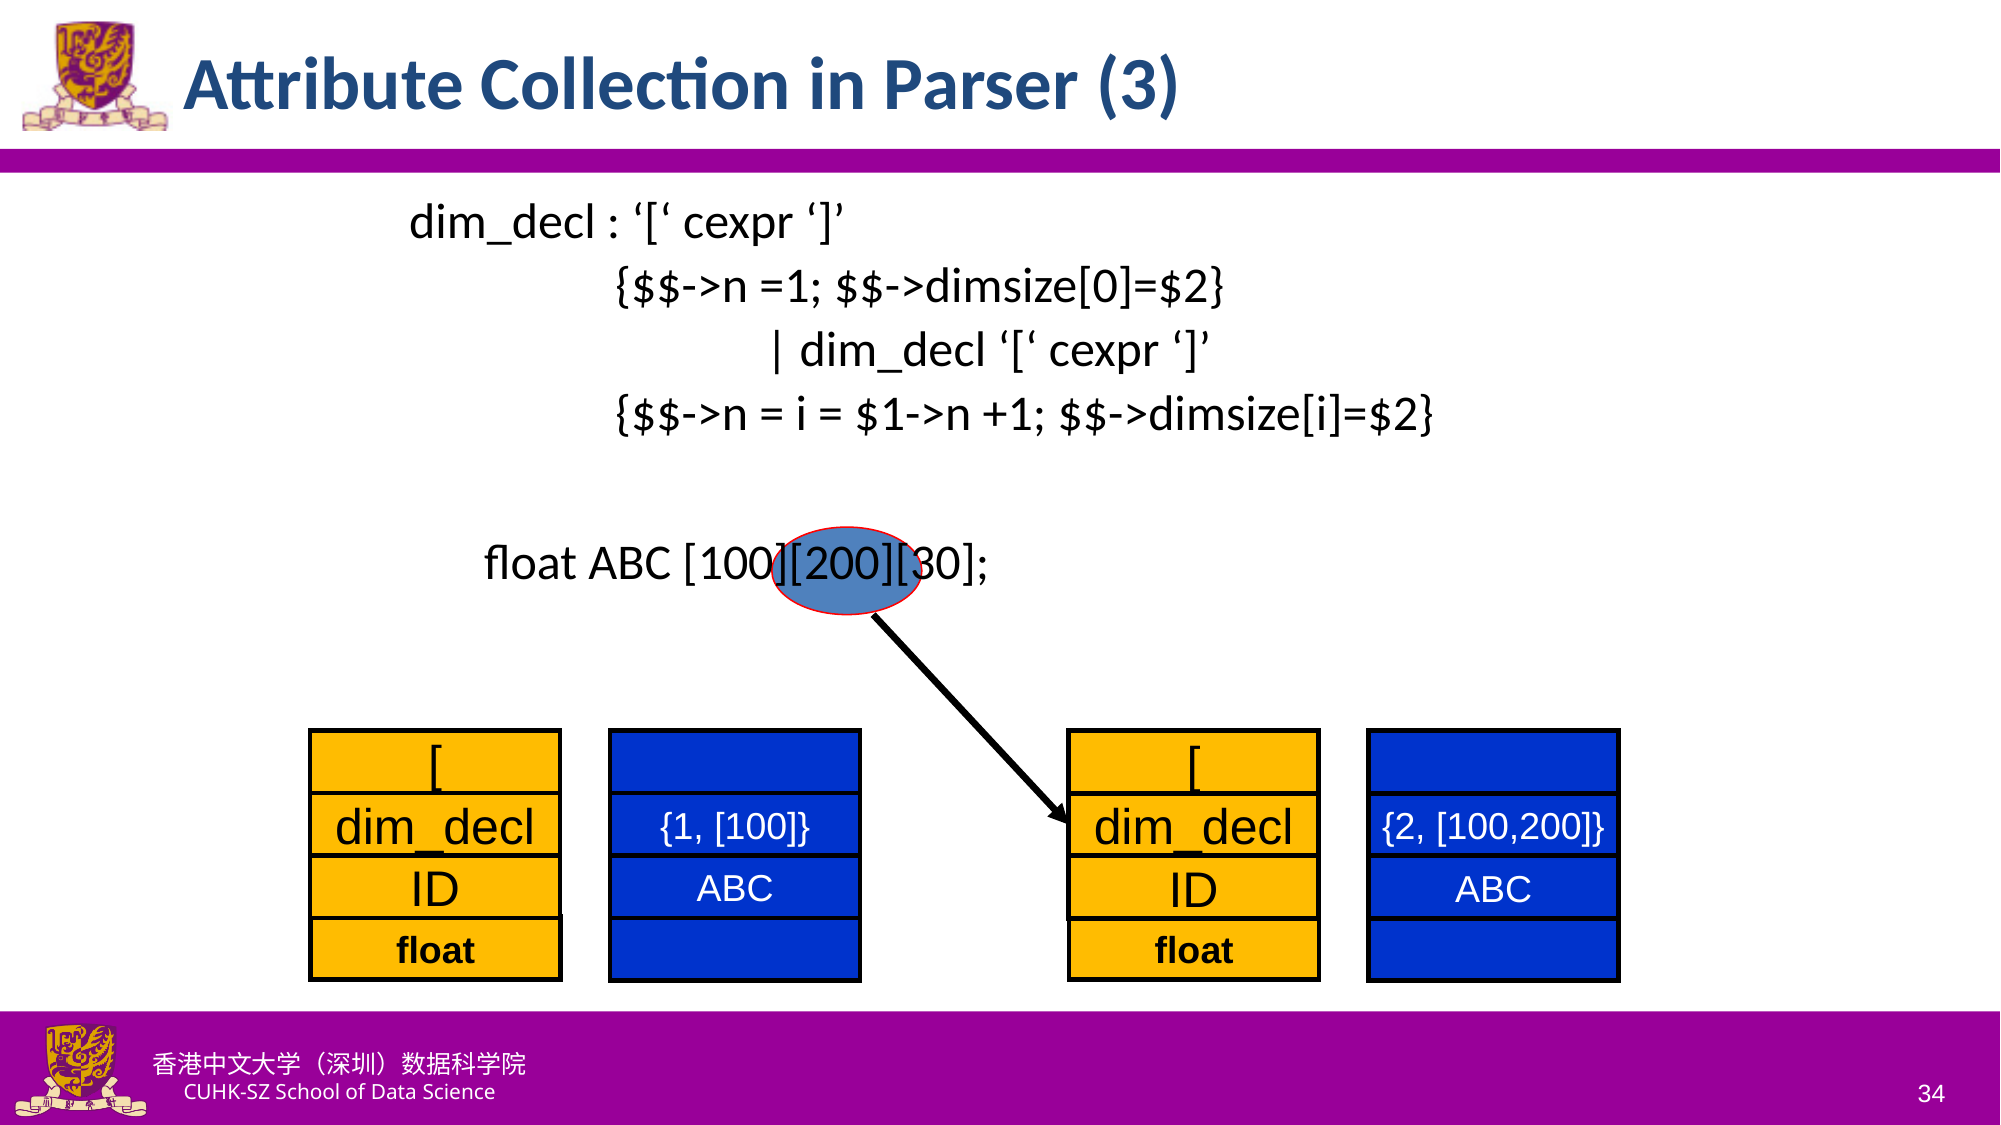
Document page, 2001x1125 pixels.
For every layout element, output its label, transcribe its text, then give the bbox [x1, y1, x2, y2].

text_box dim_decl [1068, 794, 1319, 856]
text_box [610, 919, 861, 981]
text_box [610, 730, 861, 794]
text_box [ [310, 730, 561, 794]
slide_number 34 [1493, 1070, 1961, 1125]
picture [14, 1023, 149, 1117]
text_box [1368, 919, 1619, 981]
text_box ABC [610, 856, 861, 919]
picture [21, 20, 173, 131]
title Attribute Collection in Parser (3) [167, 23, 1969, 136]
text_box ID [310, 856, 561, 919]
text_box ID [1068, 856, 1319, 919]
text_box {2, [100,200]} [1368, 794, 1619, 856]
text_box [1368, 730, 1619, 794]
text_box [ [1072, 730, 1319, 794]
text_box {1, [100]} [610, 794, 861, 856]
text_box dim_decl : ‘[‘ cexpr ‘]’ {$$->n =1; $$->dimsize[0]=$2} | dim_decl ‘[‘ cexpr ‘]’ {$$->n = i = $1->n +1; $$->dimsize[i]=$2} float ABC [100][200][30]; [394, 188, 1670, 642]
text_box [872, 614, 1069, 825]
text_box ABC [1368, 856, 1619, 919]
text_box float [310, 919, 561, 980]
text_box dim_decl [310, 794, 561, 856]
text_box float [1069, 917, 1320, 980]
